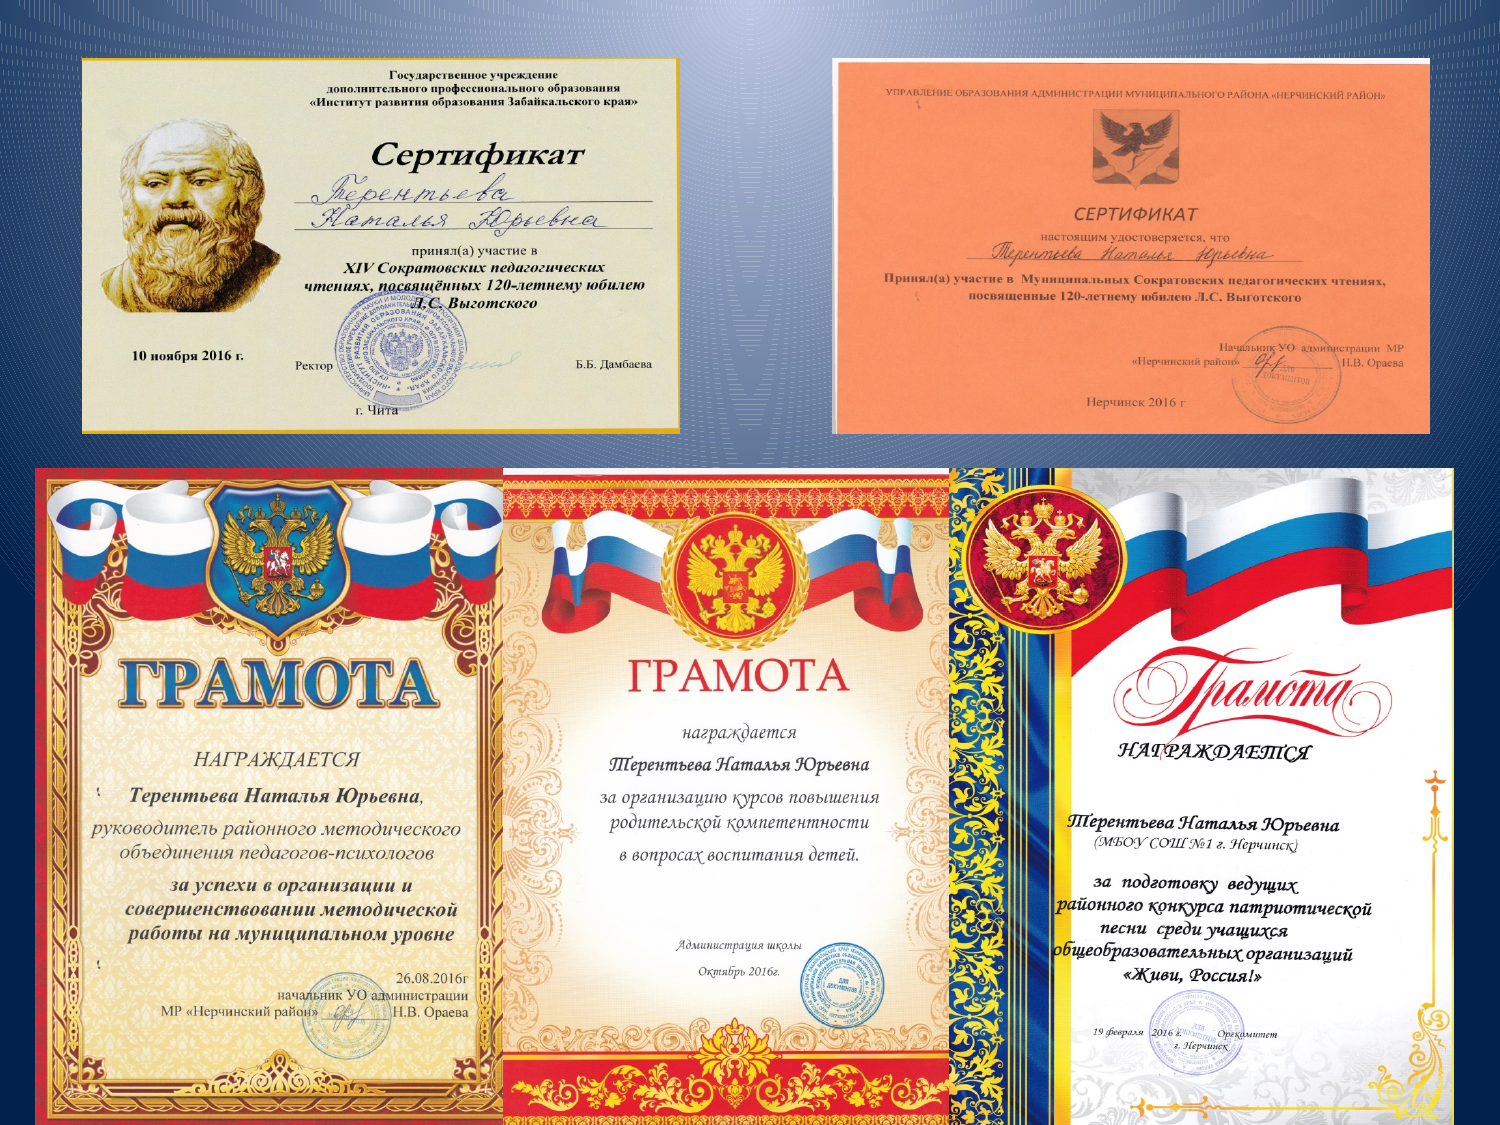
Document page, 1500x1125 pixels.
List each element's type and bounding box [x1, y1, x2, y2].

picture [34, 468, 1454, 1125]
list [81, 58, 680, 434]
picture [831, 58, 1430, 434]
